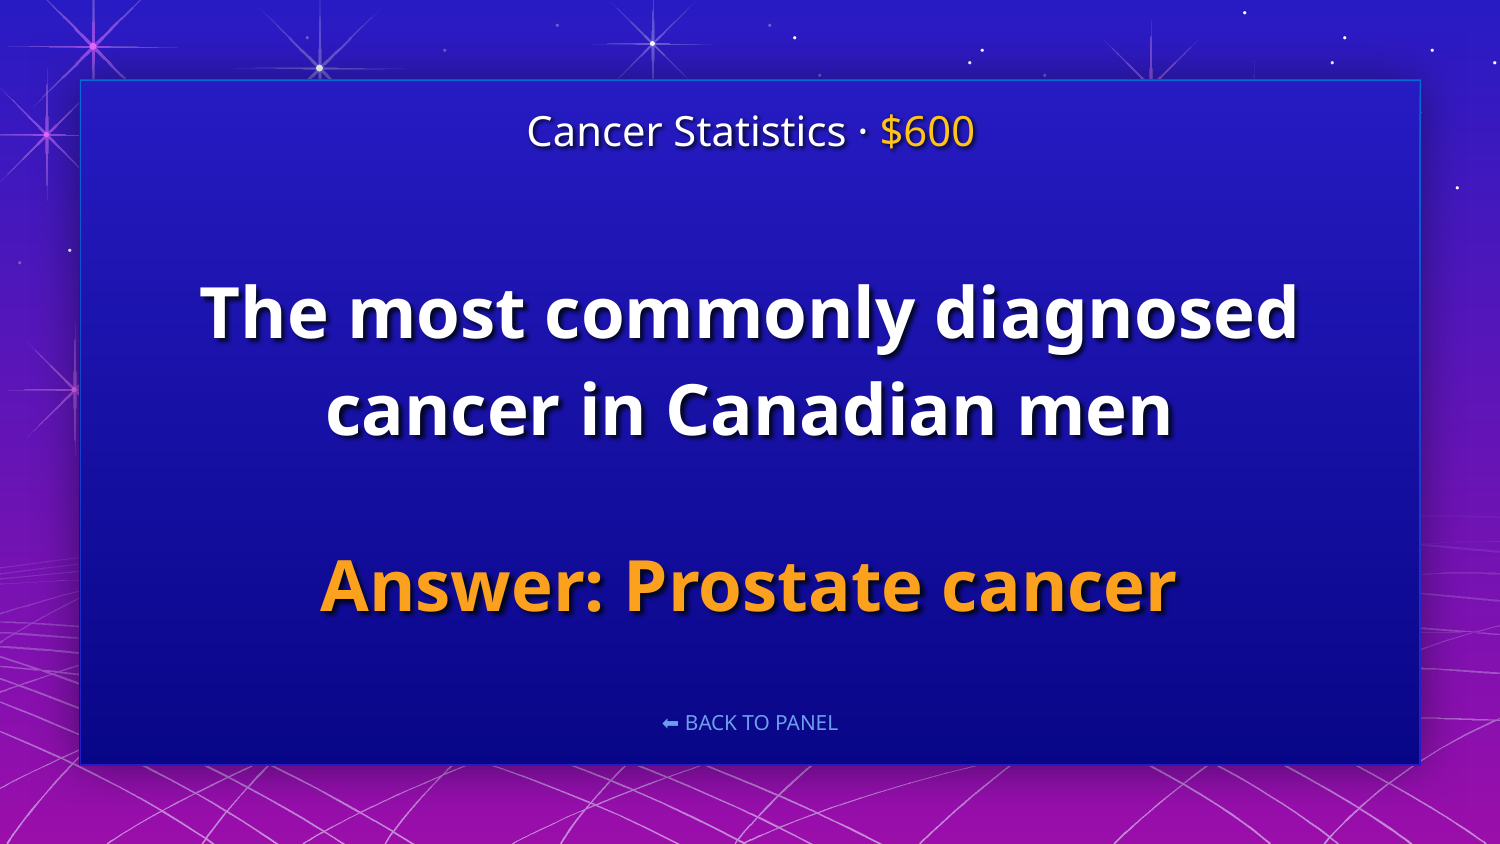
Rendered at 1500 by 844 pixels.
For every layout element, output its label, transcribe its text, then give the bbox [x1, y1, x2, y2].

title The most commonly diagnosed cancer in Canadian men [169, 158, 1331, 433]
text_box Answer: Prostate cancer [168, 433, 1331, 720]
subtitle Cancer Statistics · $600 [170, 105, 1332, 178]
